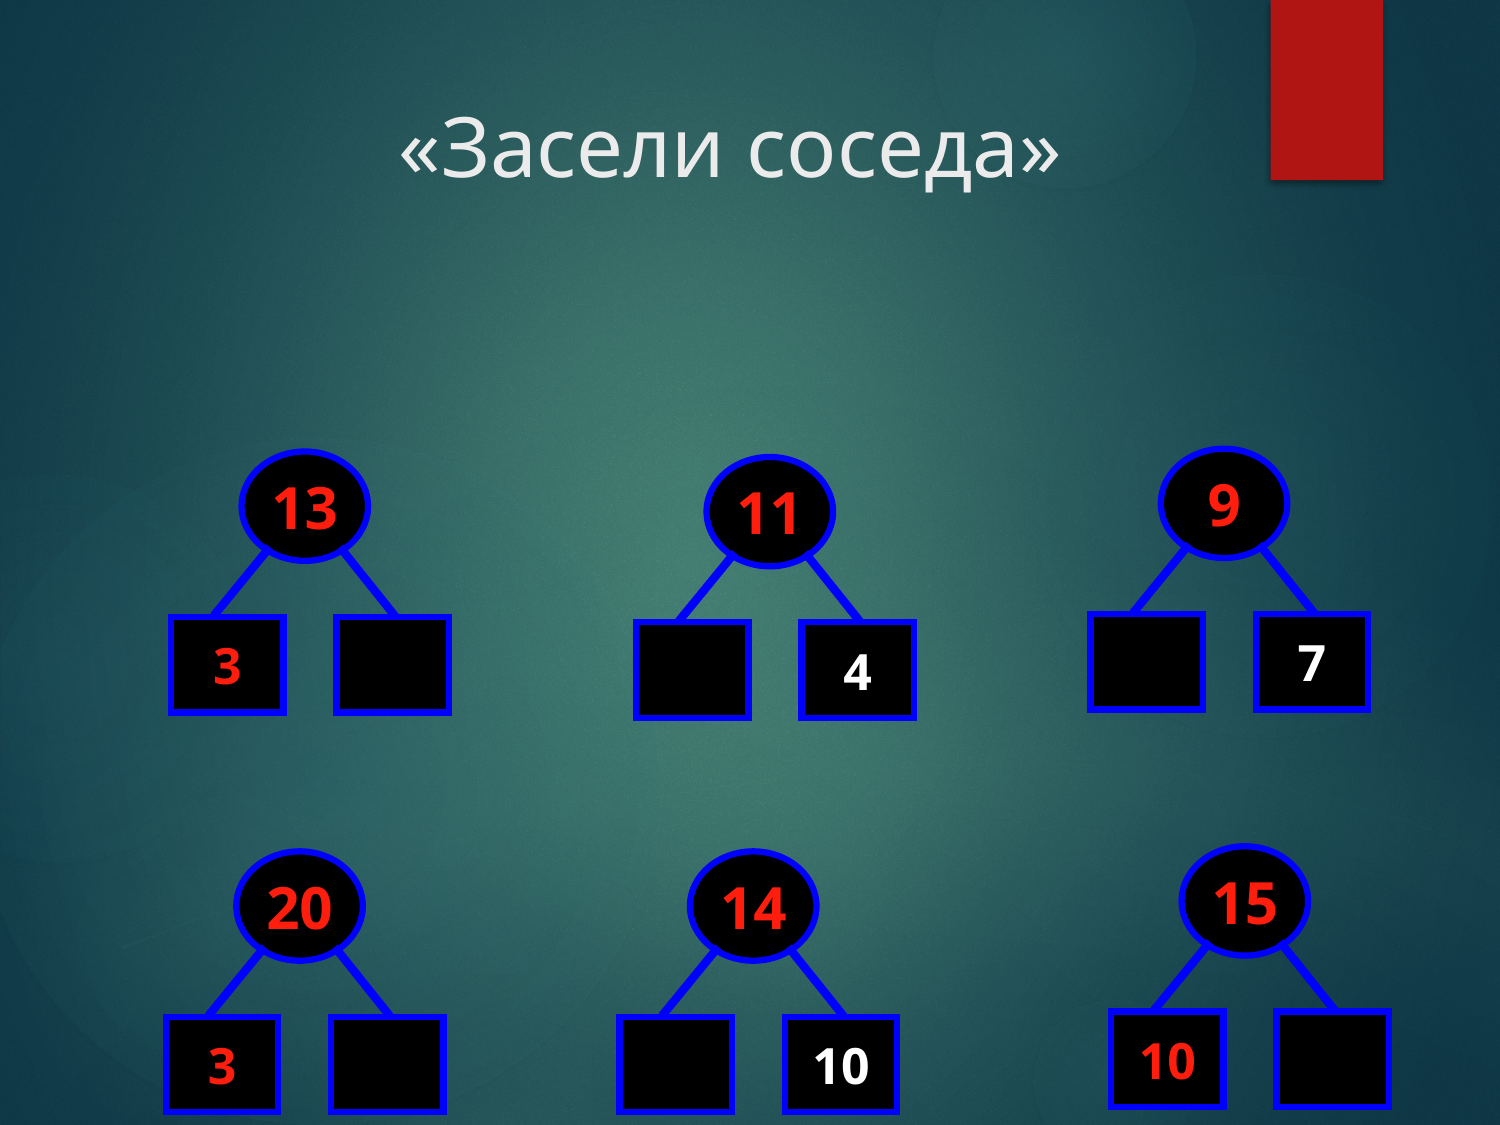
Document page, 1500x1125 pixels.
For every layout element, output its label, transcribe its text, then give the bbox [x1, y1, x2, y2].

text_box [1110, 846, 1390, 1108]
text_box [619, 851, 898, 1113]
title «Засели соседа» [123, 19, 1438, 202]
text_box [1090, 448, 1369, 710]
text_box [635, 456, 915, 719]
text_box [165, 851, 444, 1113]
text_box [170, 451, 450, 713]
